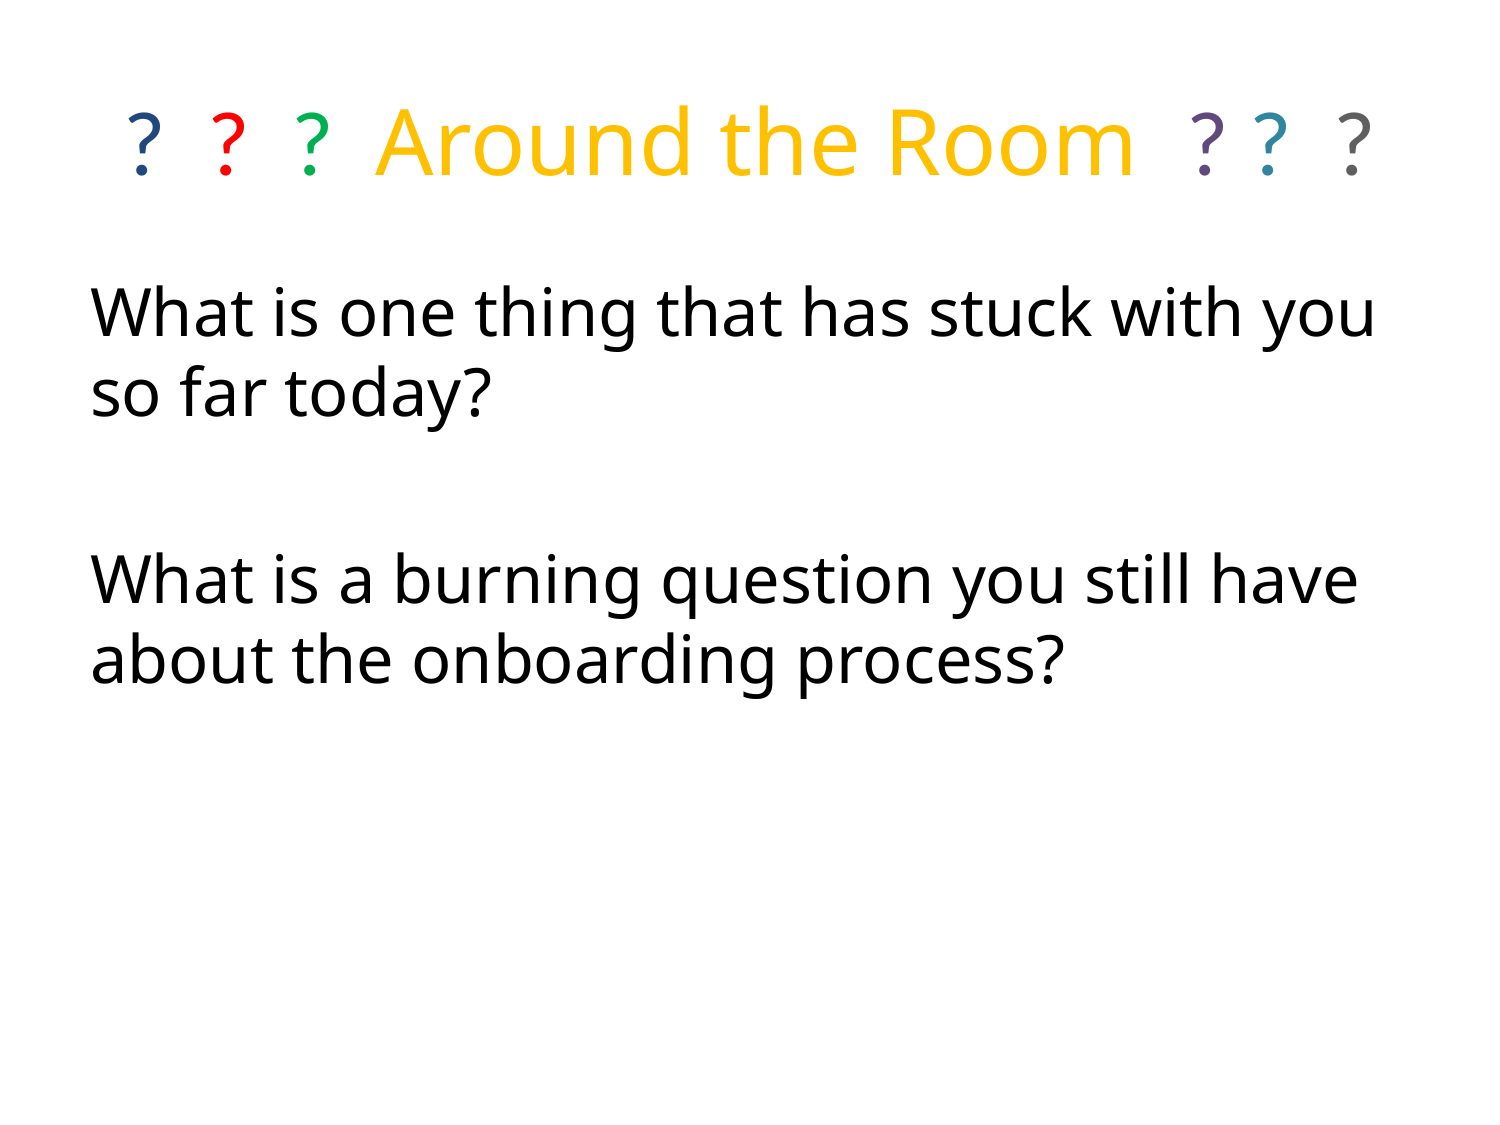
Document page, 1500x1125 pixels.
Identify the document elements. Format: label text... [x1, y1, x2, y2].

list What is one thing that has stuck with you so far today? What is a burning question you still have about the onboarding process? [75, 262, 1425, 1005]
title ? ? ? Around the Room ? ? ? [75, 45, 1425, 233]
